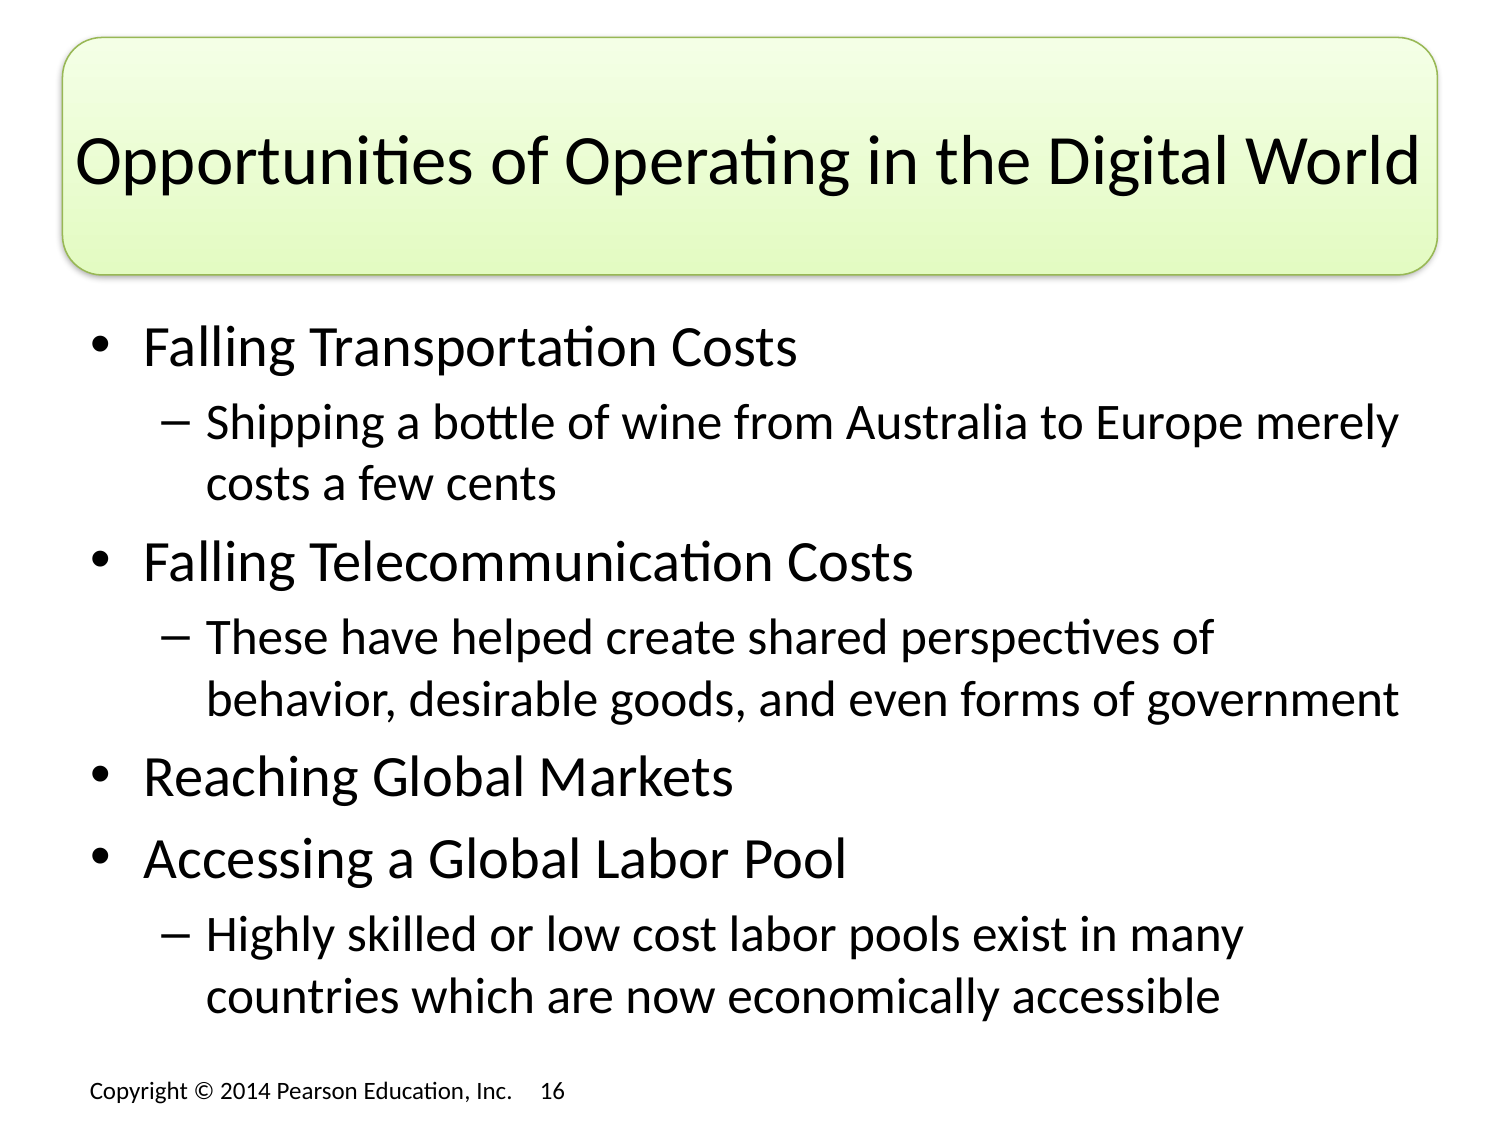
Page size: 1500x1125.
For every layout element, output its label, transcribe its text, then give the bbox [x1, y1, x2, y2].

list Falling Transportation Costs Shipping a bottle of wine from Australia to Europe merely costs a few cents Falling Telecommunication Costs These have helped create shared perspectives of behavior, desirable goods, and even forms of government Reaching Global Markets Accessing a Global Labor Pool Highly skilled or low cost labor pools exist in many countries which are now economically accessible [75, 299, 1425, 1050]
title Opportunities of Operating in the Digital World [75, 50, 1425, 263]
